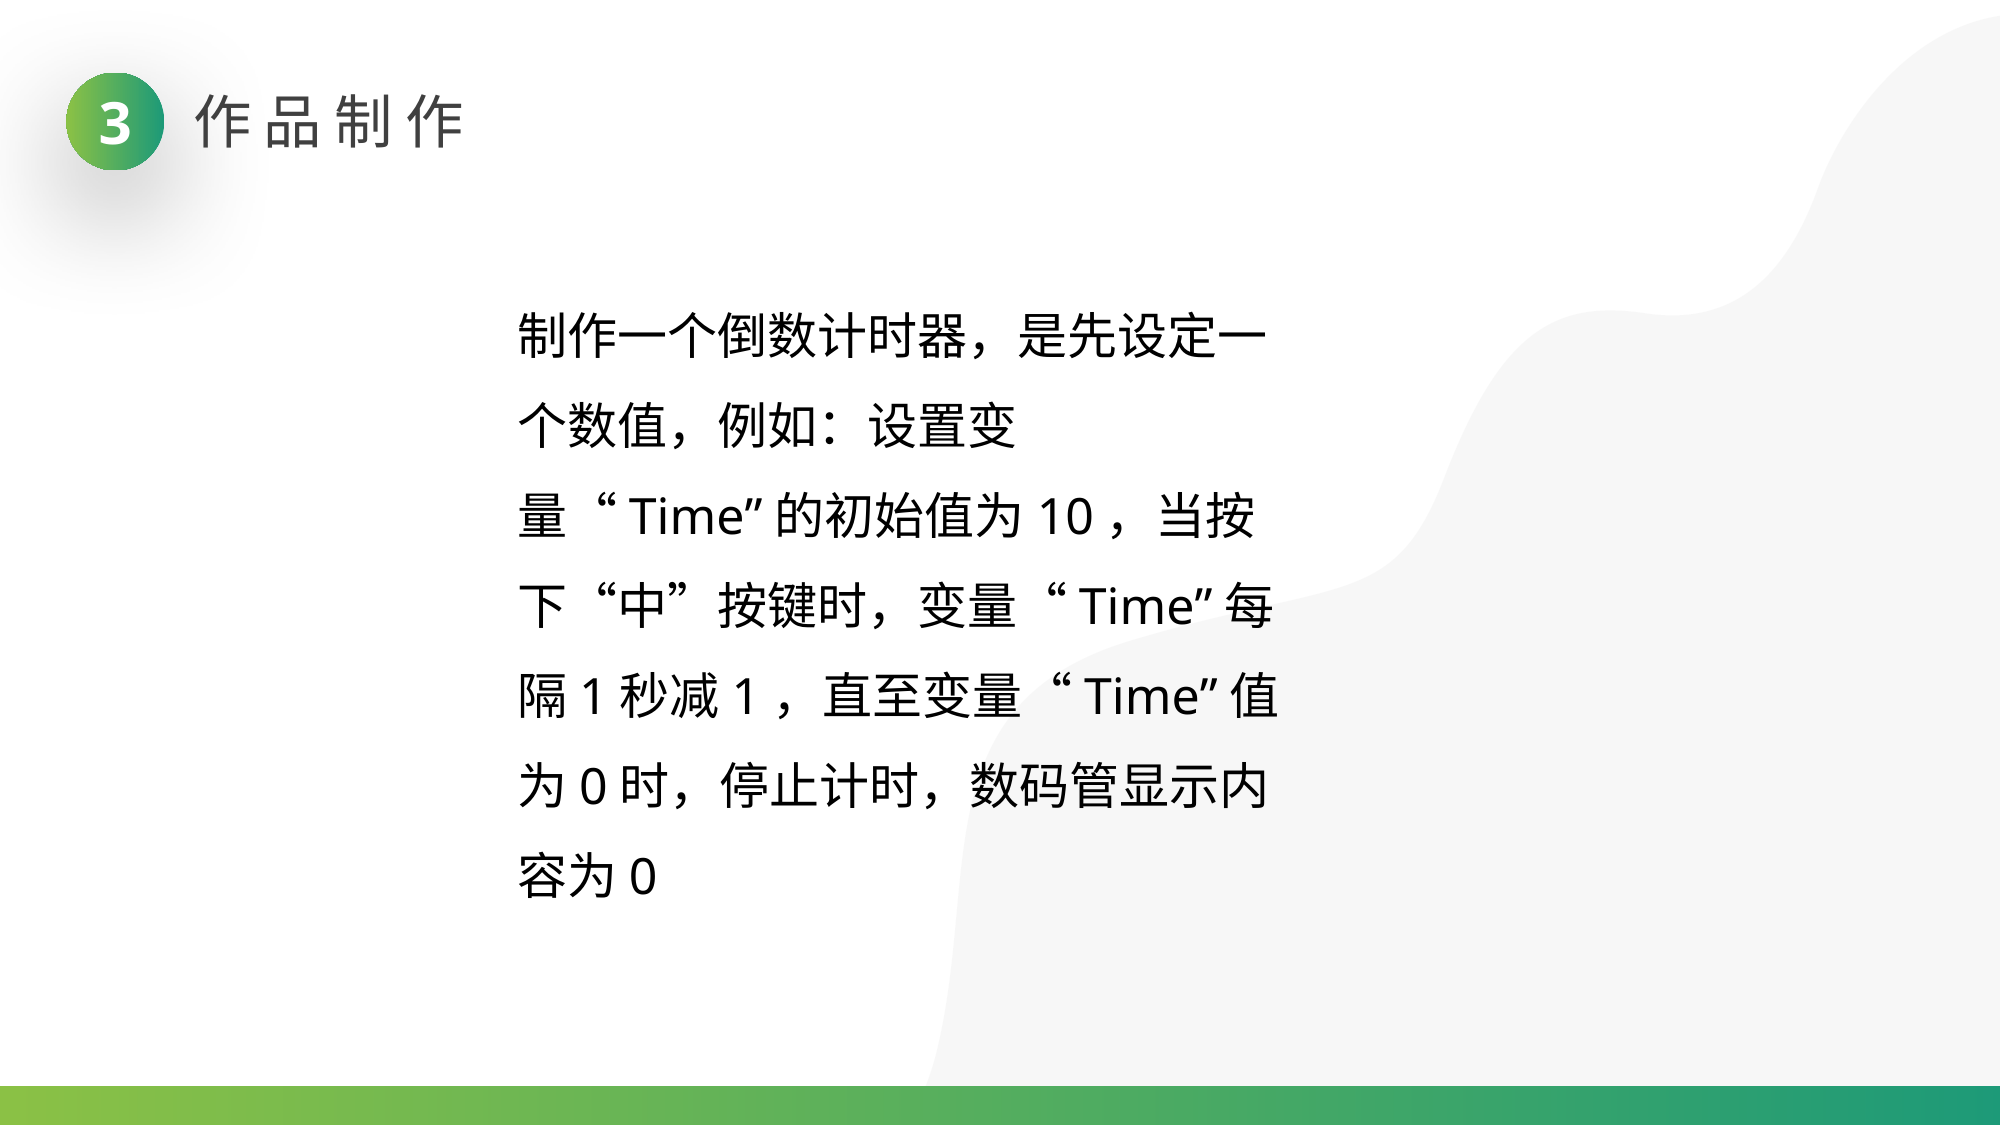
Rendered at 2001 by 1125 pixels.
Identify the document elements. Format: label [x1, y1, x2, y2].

text_box [0, 15, 2000, 1125]
